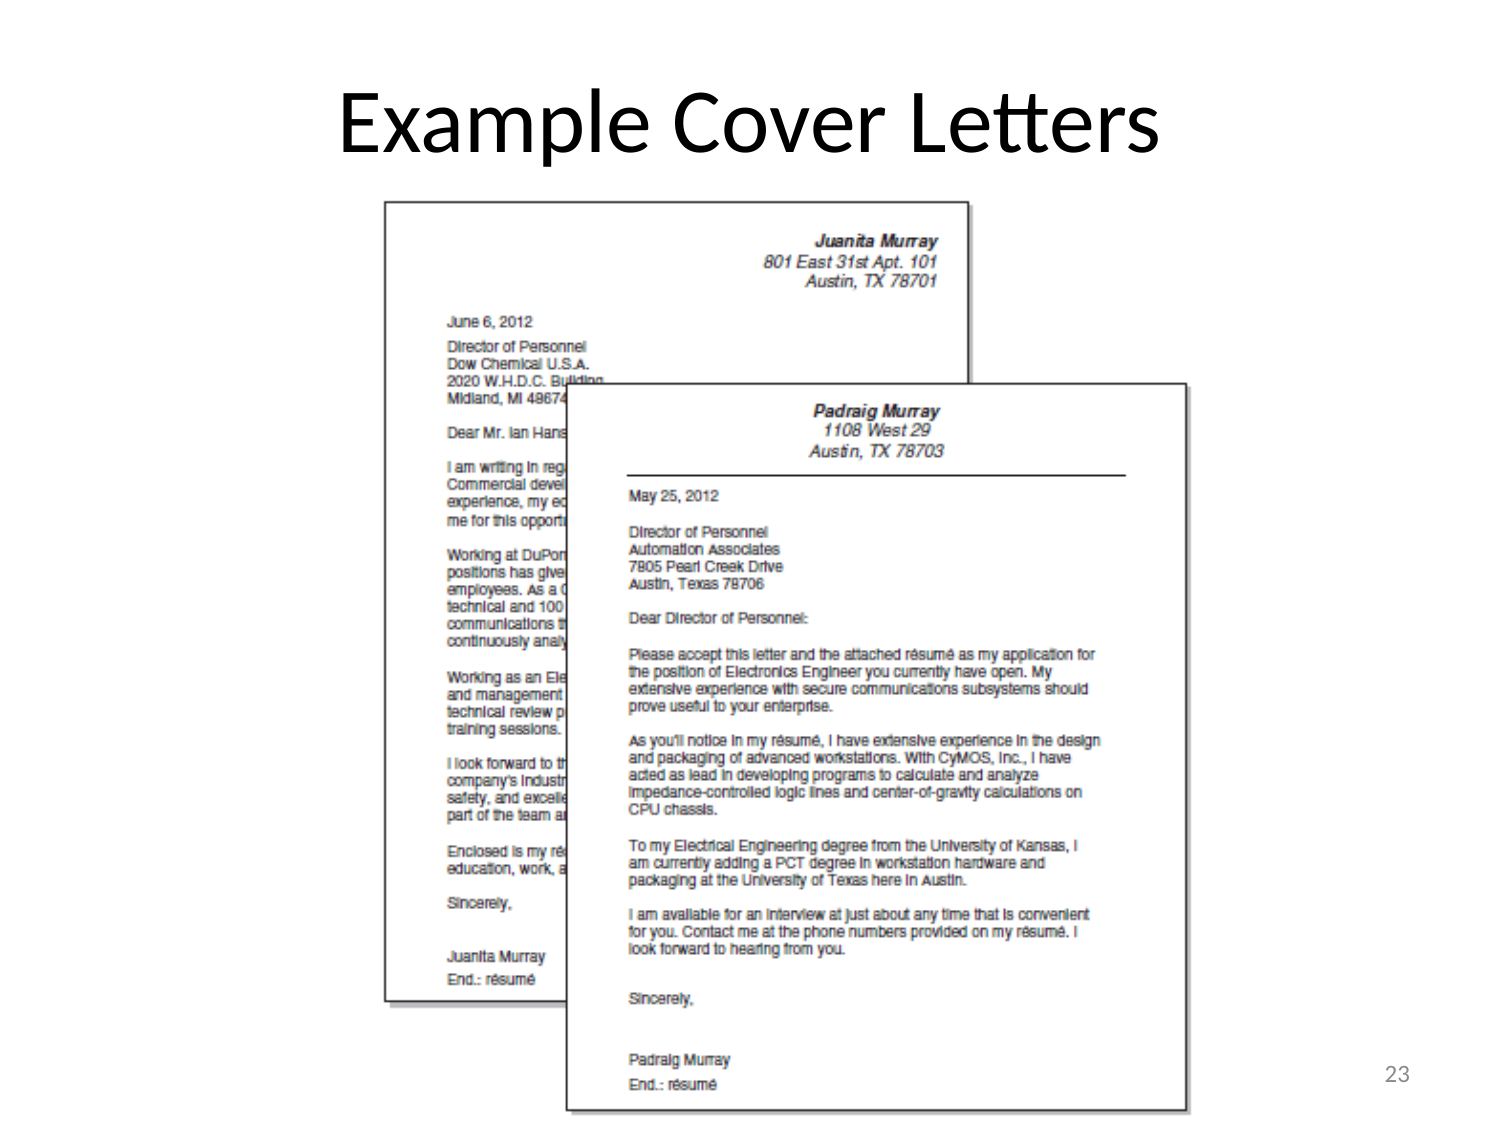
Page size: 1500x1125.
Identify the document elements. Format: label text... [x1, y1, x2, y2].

picture [374, 194, 1199, 1125]
slide_number 23 [1202, 1042, 1425, 1103]
title Example Cover Letters [75, 45, 1425, 188]
